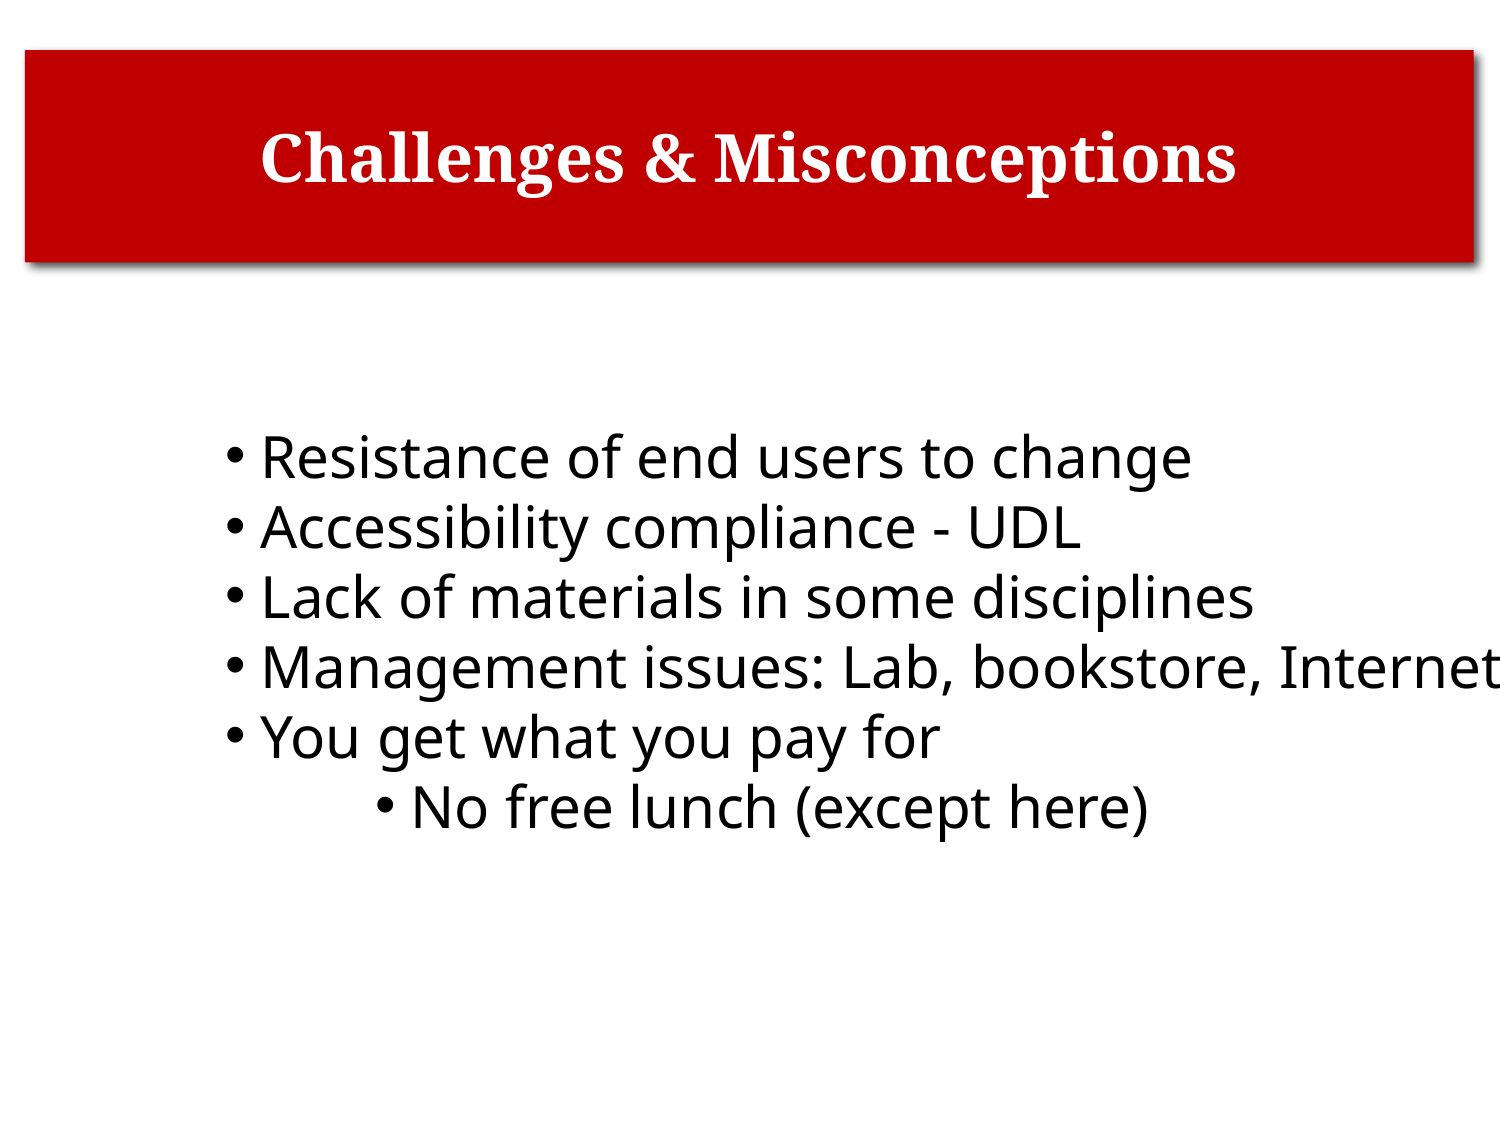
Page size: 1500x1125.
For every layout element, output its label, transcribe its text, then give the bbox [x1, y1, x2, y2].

text_box Resistance of end users to change Accessibility compliance - UDL Lack of materials in some disciplines Management issues: Lab, bookstore, Internet You get what you pay for No free lunch (except here) [210, 412, 1500, 848]
title Challenges & Misconceptions [24, 49, 1475, 263]
